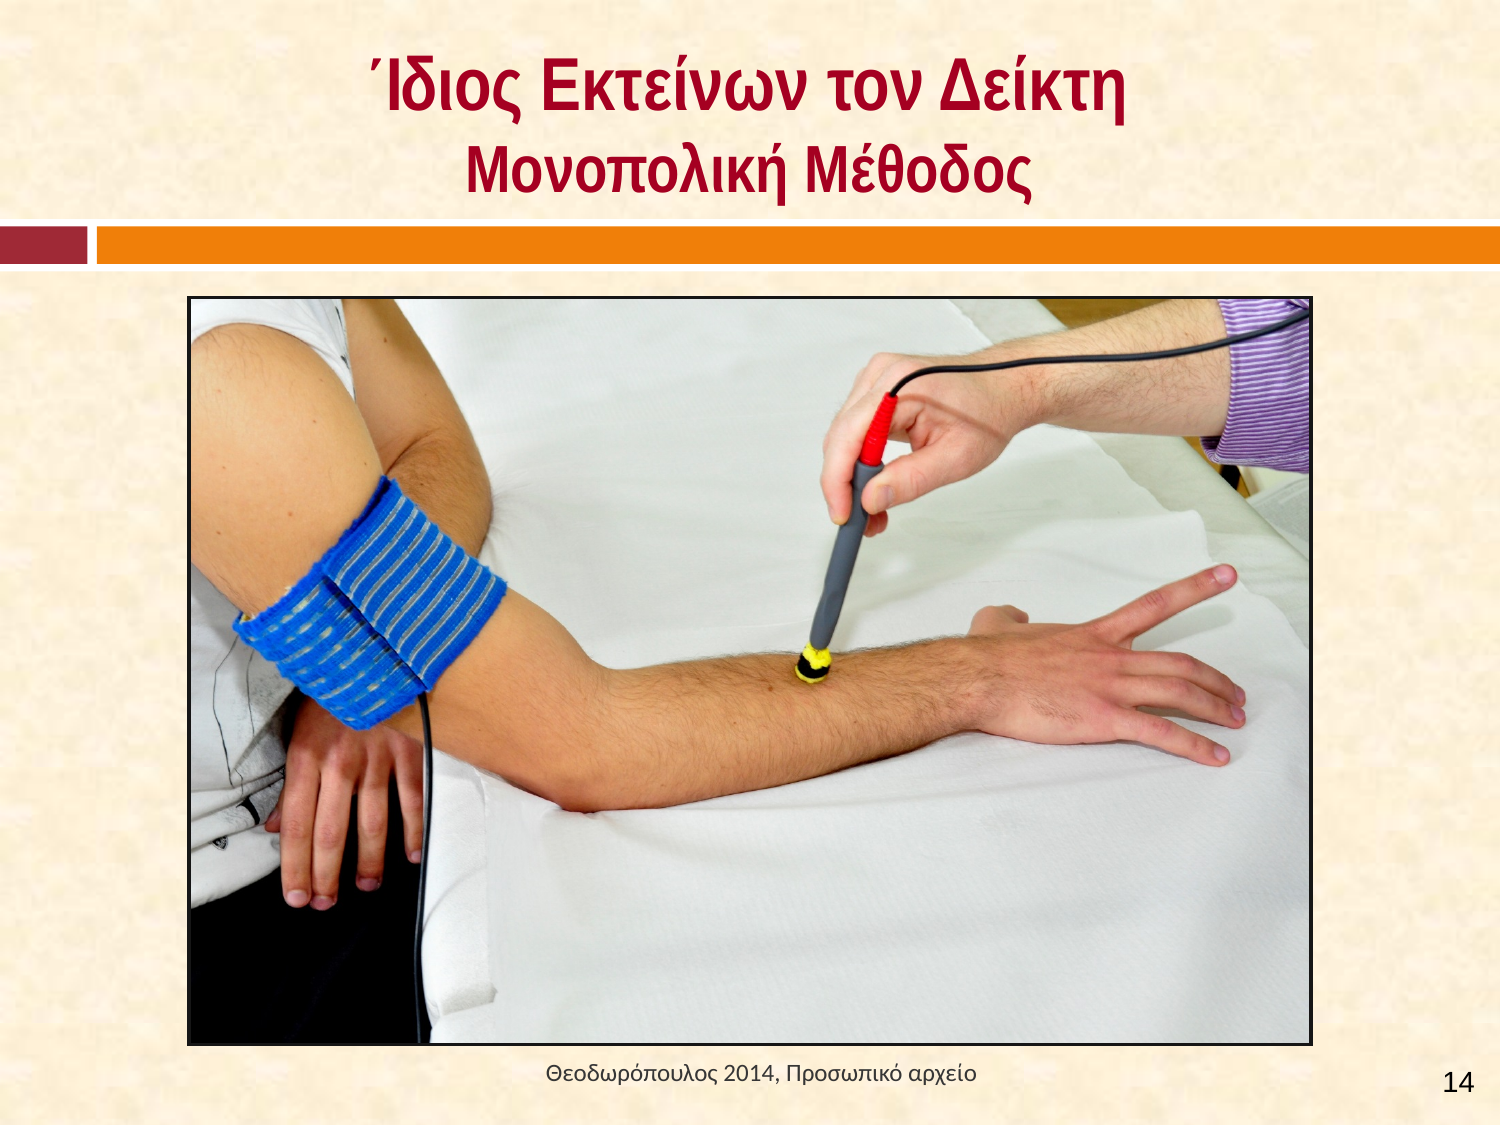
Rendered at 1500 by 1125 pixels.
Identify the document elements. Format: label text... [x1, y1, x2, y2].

text_box Θεοδωρόπουλος 2014, Προσωπικό αρχείο [442, 1051, 1081, 1094]
picture [0, 272, 1500, 1125]
title Ίδιος Εκτείνων τον Δείκτη Μονοπολική Μέθοδος [74, 30, 1426, 211]
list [190, 299, 1310, 1043]
slide_number 13 [1139, 1027, 1491, 1107]
picture [0, 0, 1500, 219]
